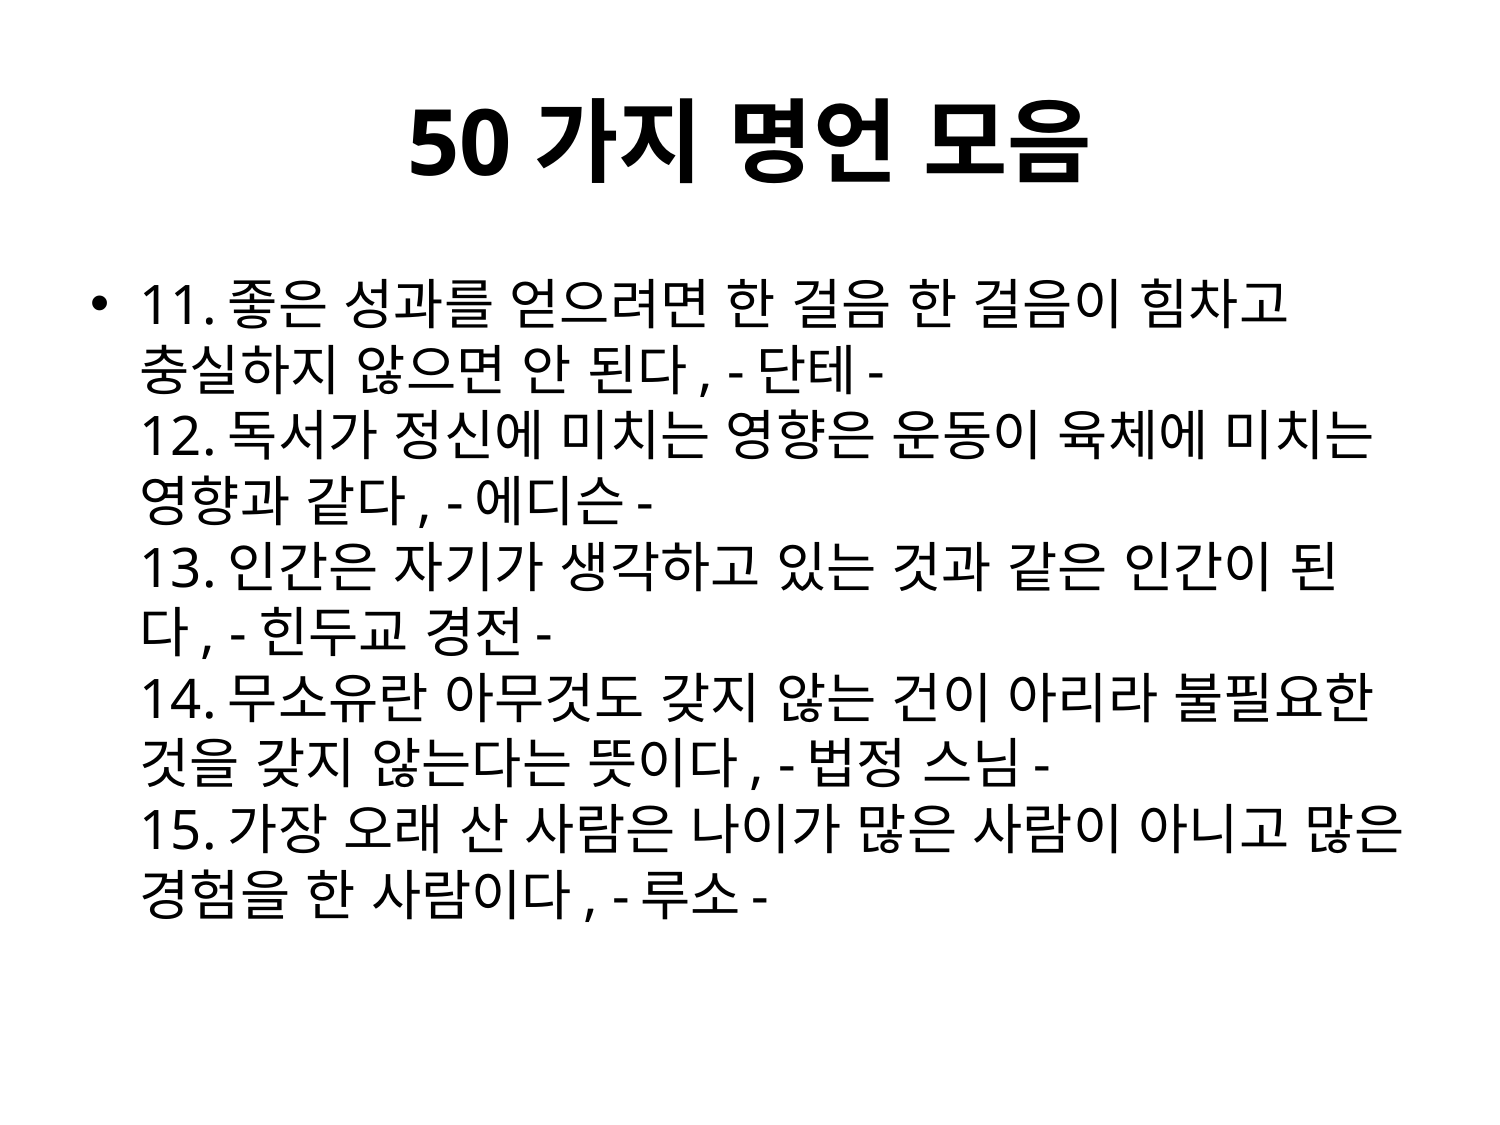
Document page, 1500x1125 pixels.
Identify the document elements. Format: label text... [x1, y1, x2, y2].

title 50가지 명언 모음 [75, 45, 1425, 233]
list 11.좋은 성과를 얻으려면 한 걸음 한 걸음이 힘차고 충실하지 않으면 안 된다, -단테- 12.독서가 정신에 미치는 영향은 운동이 육체에 미치는 영향과 같다, -에디슨- 13.인간은 자기가 생각하고 있는 것과 같은 인간이 된다, -힌두교 경전- 14.무소유란 아무것도 갖지 않는 건이 아리라 불필요한 것을 갖지 않는다는 뜻이다, -법정 스님- 15.가장 오래 산 사람은 나이가 많은 사람이 아니고 많은 경험을 한 사람이다, -루소- [75, 262, 1425, 1005]
